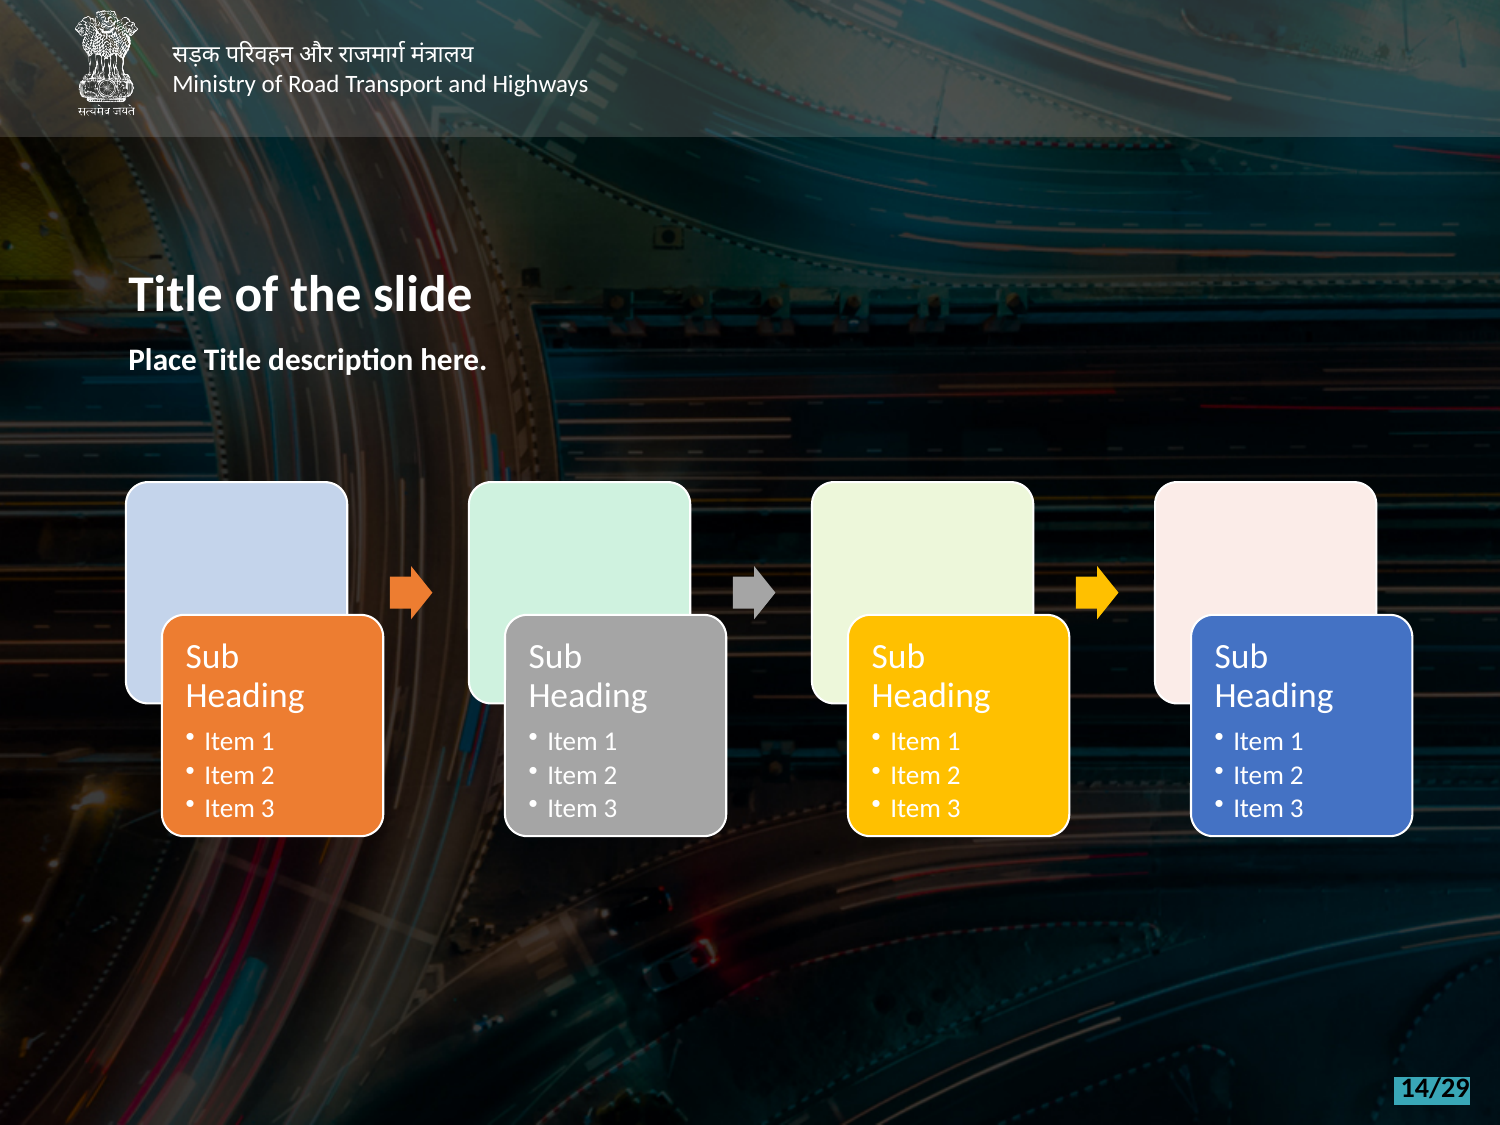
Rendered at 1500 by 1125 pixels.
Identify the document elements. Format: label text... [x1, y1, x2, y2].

list Place Title description here. [113, 336, 1047, 422]
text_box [125, 369, 1413, 950]
picture [0, 0, 1500, 1125]
list Title of the slide [113, 259, 1047, 331]
